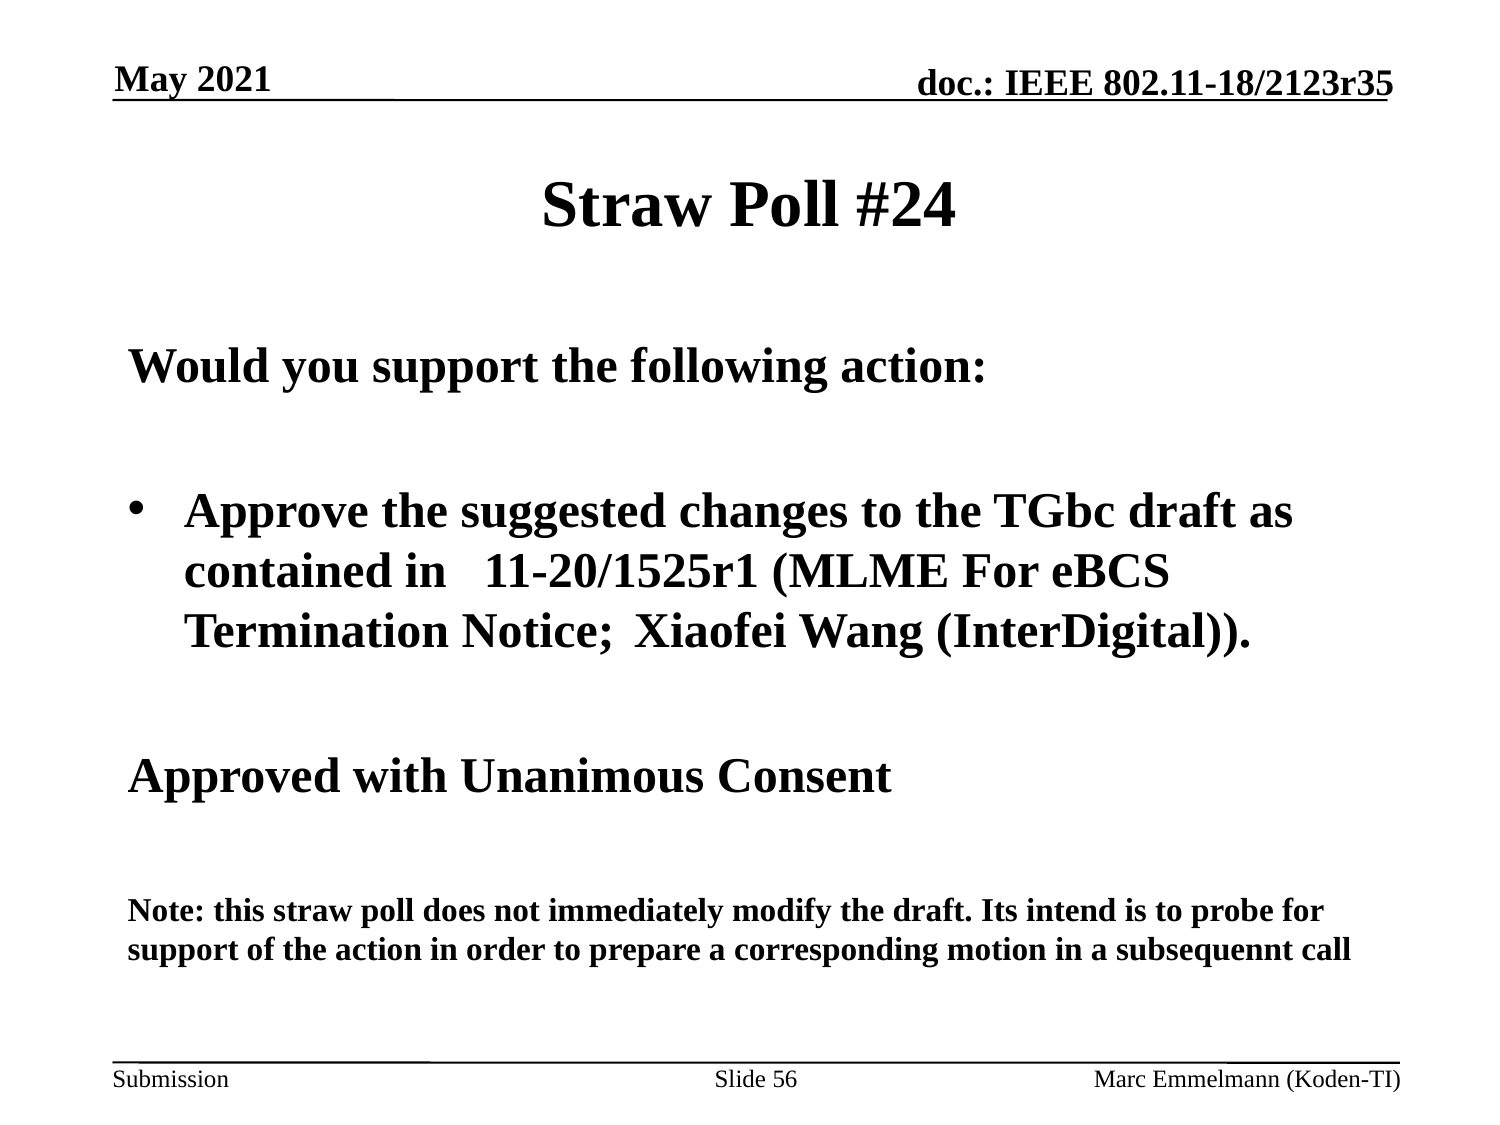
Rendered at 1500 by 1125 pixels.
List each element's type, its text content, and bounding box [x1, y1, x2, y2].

list Would you support the following action: Approve the suggested changes to the TGbc draft as contained in 11-20/1525r1 (MLME For eBCS Termination Notice; Xiaofei Wang (InterDigital)). Approved with Unanimous Consent Note: this straw poll does not immediately modify the draft. Its intend is to probe for support of the action in order to prepare a corresponding motion in a subsequennt call [112, 324, 1388, 1000]
slide_number Slide 56 [712, 1061, 800, 1123]
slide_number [114, 54, 423, 100]
title Straw Poll #24 [112, 112, 1388, 288]
footer Marc Emmelmann (Koden-TI) [878, 1061, 1402, 1093]
